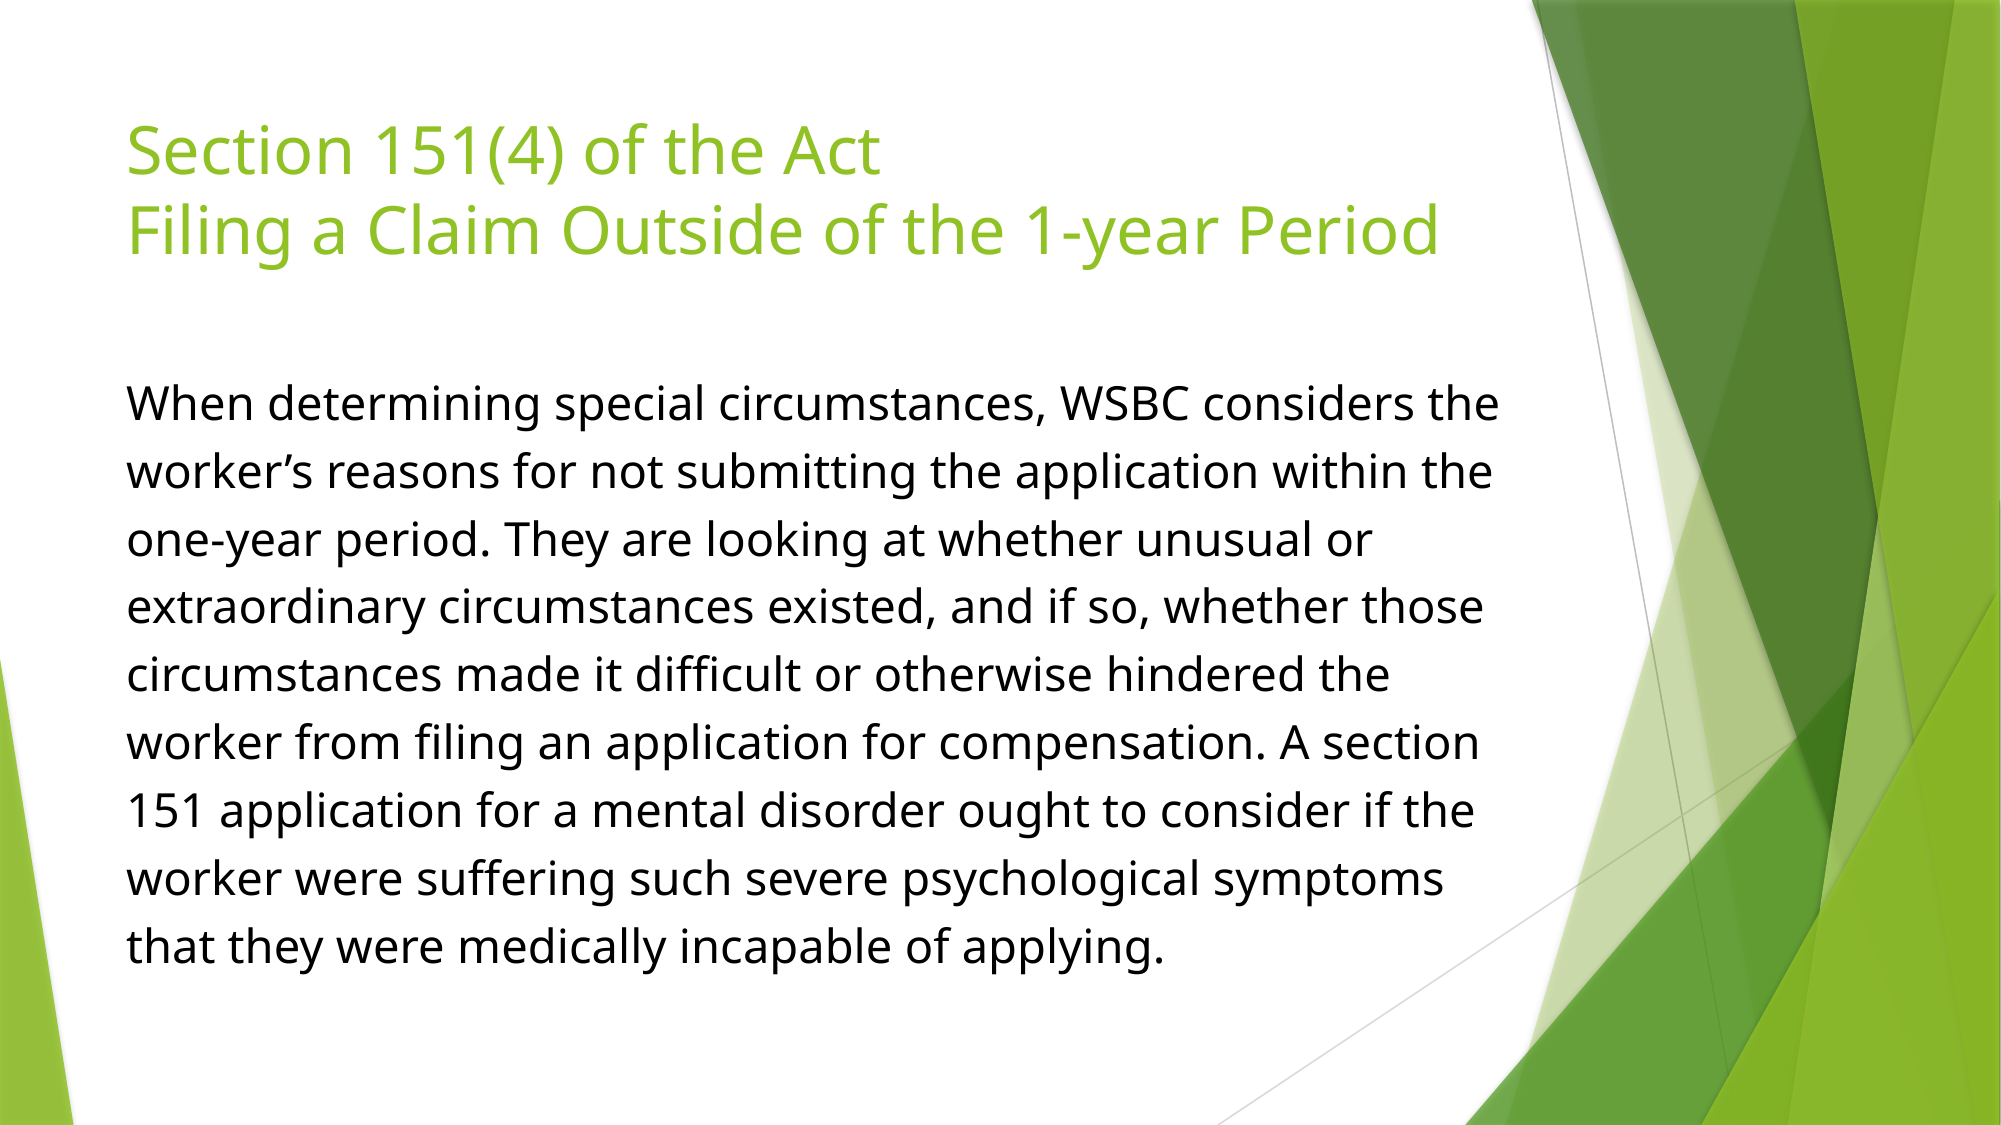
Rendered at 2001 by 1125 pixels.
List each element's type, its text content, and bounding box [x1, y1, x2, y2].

title Section 151(4) of the Act Filing a Claim Outside of the 1-year Period [111, 99, 1522, 317]
list When determining special circumstances, WSBC considers the worker’s reasons for not submitting the application within the one-year period. They are looking at whether unusual or extraordinary circumstances existed, and if so, whether those circumstances made it difficult or otherwise hindered the worker from filing an application for compensation. A section 151 application for a mental disorder ought to consider if the worker were suffering such severe psychological symptoms that they were medically incapable of applying. [111, 354, 1522, 992]
